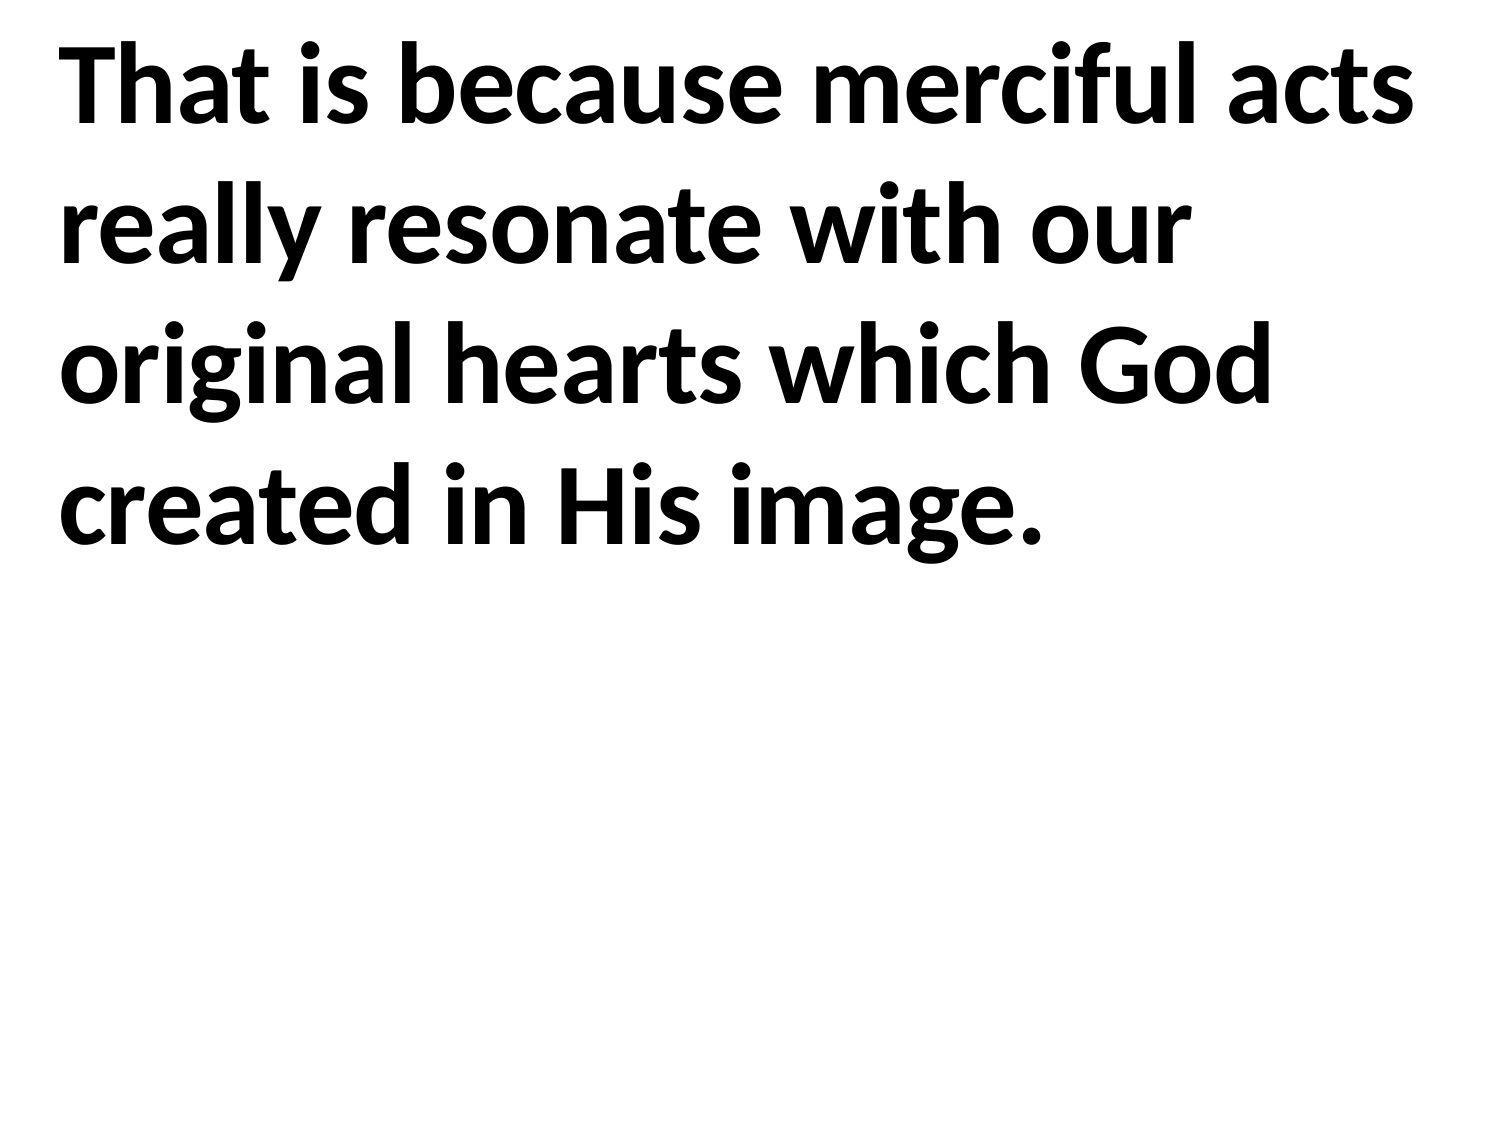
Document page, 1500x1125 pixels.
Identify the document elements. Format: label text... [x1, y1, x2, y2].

text_box That is because merciful acts really resonate with our original hearts which God created in His image. [43, 0, 1457, 575]
